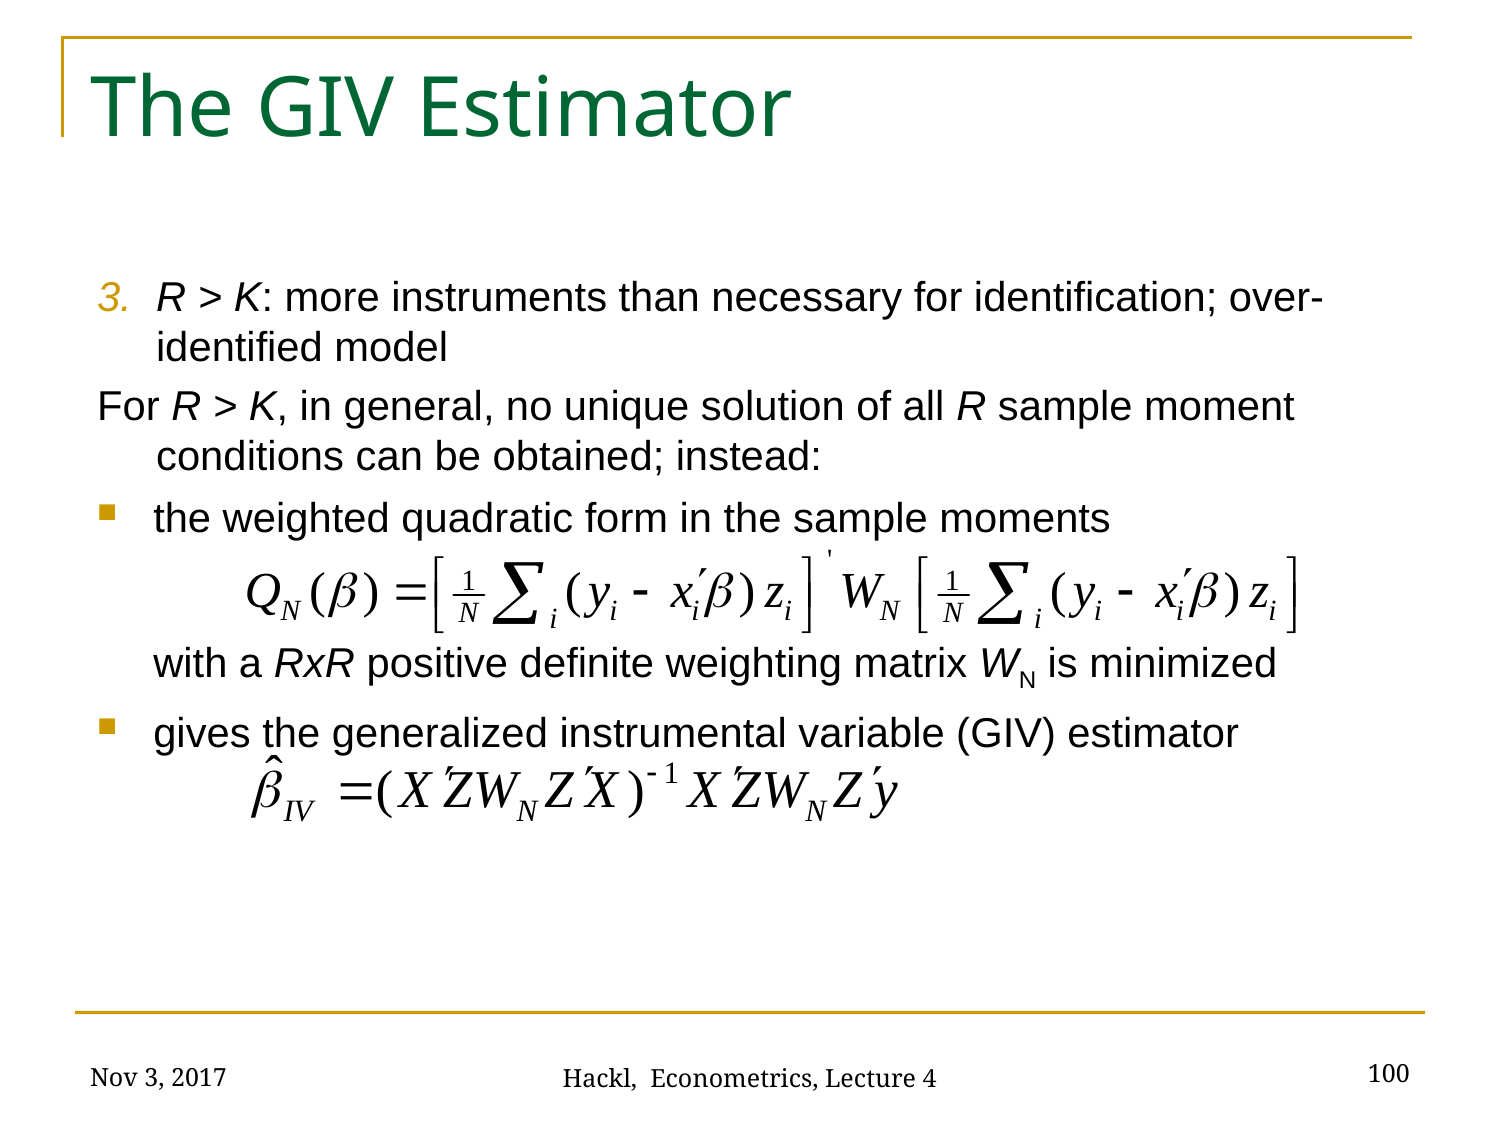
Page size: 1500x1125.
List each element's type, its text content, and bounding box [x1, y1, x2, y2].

title The GIV Estimator [74, 45, 1426, 233]
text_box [238, 535, 1318, 646]
list R > K: more instruments than necessary for identification; over-identified model For R > K, in general, no unique solution of all R sample moment conditions can be obtained; instead: the weighted quadratic form in the sample moments with a RxR positive definite weighting matrix WN is minimized gives the generalized instrumental variable (GIV) estimator [81, 262, 1372, 985]
footer Hackl, Econometrics, Lecture 4 [512, 1024, 988, 1101]
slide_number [74, 1023, 426, 1100]
slide_number 100 [1074, 1023, 1426, 1100]
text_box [241, 745, 911, 835]
